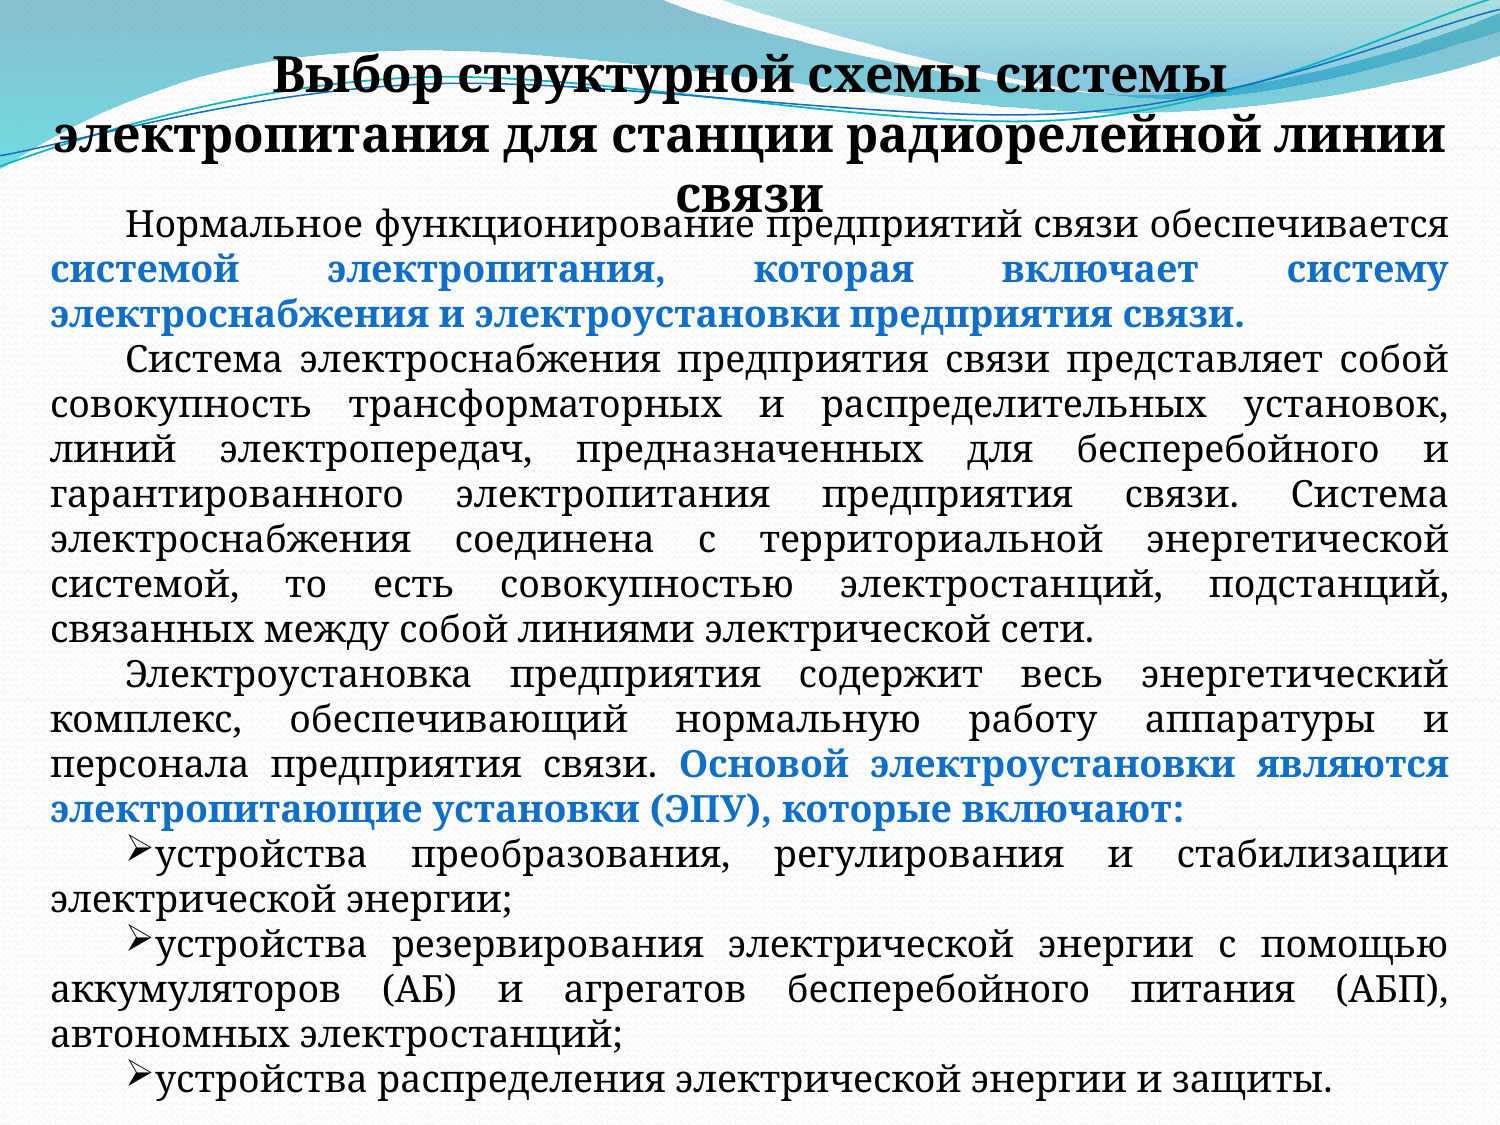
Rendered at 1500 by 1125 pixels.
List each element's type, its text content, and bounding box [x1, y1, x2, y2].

text_box Выбор структурной схемы системы электропитания для станции радиорелейной линии связи [35, 35, 1465, 230]
text_box Нормальное функционирование предприятий связи обеспечивается системой электропитания, которая включает систему электроснабжения и электроустановки предприятия связи. Система электроснабжения предприятия связи представляет собой со­вокупность трансформаторных и распределительных установок, линий элек­тропередач, предназначенных для бесперебойного и гарантированного электропитания предприятия связи. Система электроснабжения соединена с тер­риториальной энергетической системой, то есть совокупностью электростан­ций, подстанций, связанных между собой линиями электрической сети. Электроустановка предприятия содержит весь энергетический комплекс, обеспечивающий нормальную работу аппаратуры и персонала предприятия связи. Основой электроустановки являются электропитающие установки (ЭПУ), которые включают: устройства преобразования, регулирования и стабилизации электриче­ской энергии; устройства резервирования электрической энергии с помощью аккумуляторов (АБ) и агрегатов бесперебойного питания (АБП), автономных электростанций; устройства распределения электрической энергии и защиты. [35, 230, 1465, 1108]
